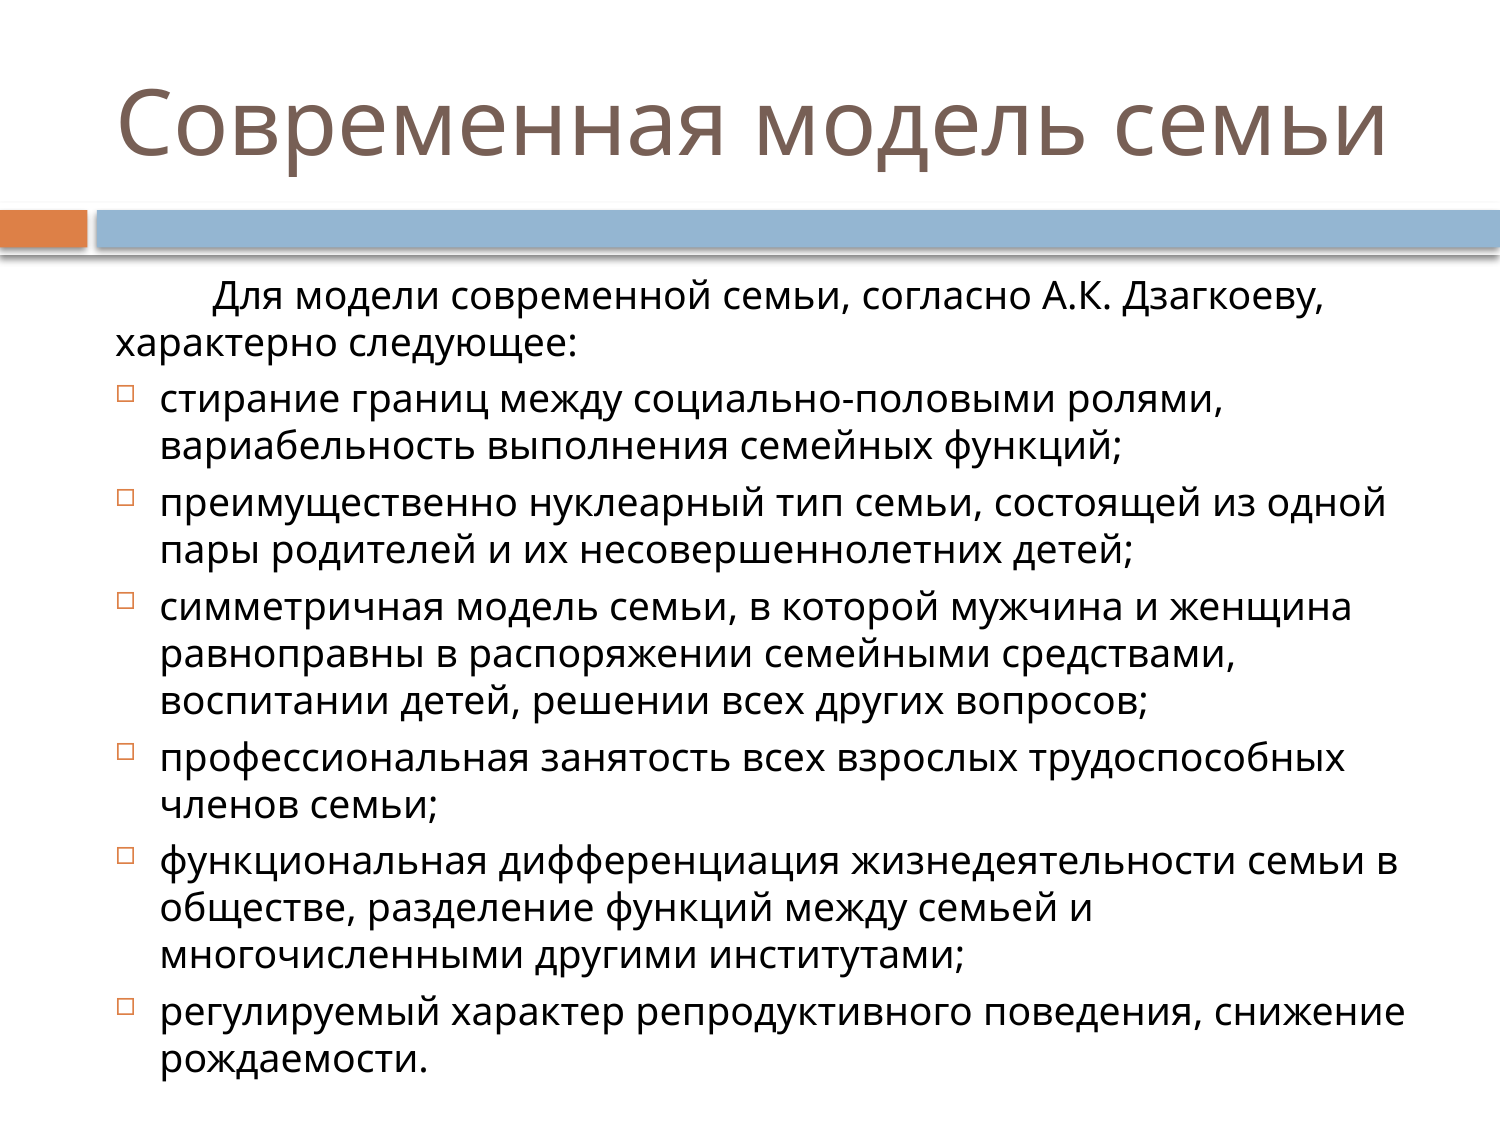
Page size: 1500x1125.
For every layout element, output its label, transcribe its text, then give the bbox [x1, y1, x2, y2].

list Для модели современной семьи, согласно А.К. Дзагкоеву, характерно следующее: стирание границ между социально-половыми ролями, вариабельность выполнения семейных функций; преимущественно нуклеарный тип семьи, состоящей из одной пары родителей и их несовершеннолетних детей; симметричная модель семьи, в которой мужчина и женщина равноправны в распоряжении семейными средствами, воспитании детей, решении всех других вопросов; профессиональная занятость всех взрослых трудоспособных членов семьи; функциональная дифференциация жизнедеятельности семьи в обществе, разделение функций между семьей и многочисленными другими институтами; регулируемый характер репродуктивного поведения, снижение рождаемости. [100, 262, 1438, 1094]
title Современная модель семьи [100, 37, 1438, 200]
